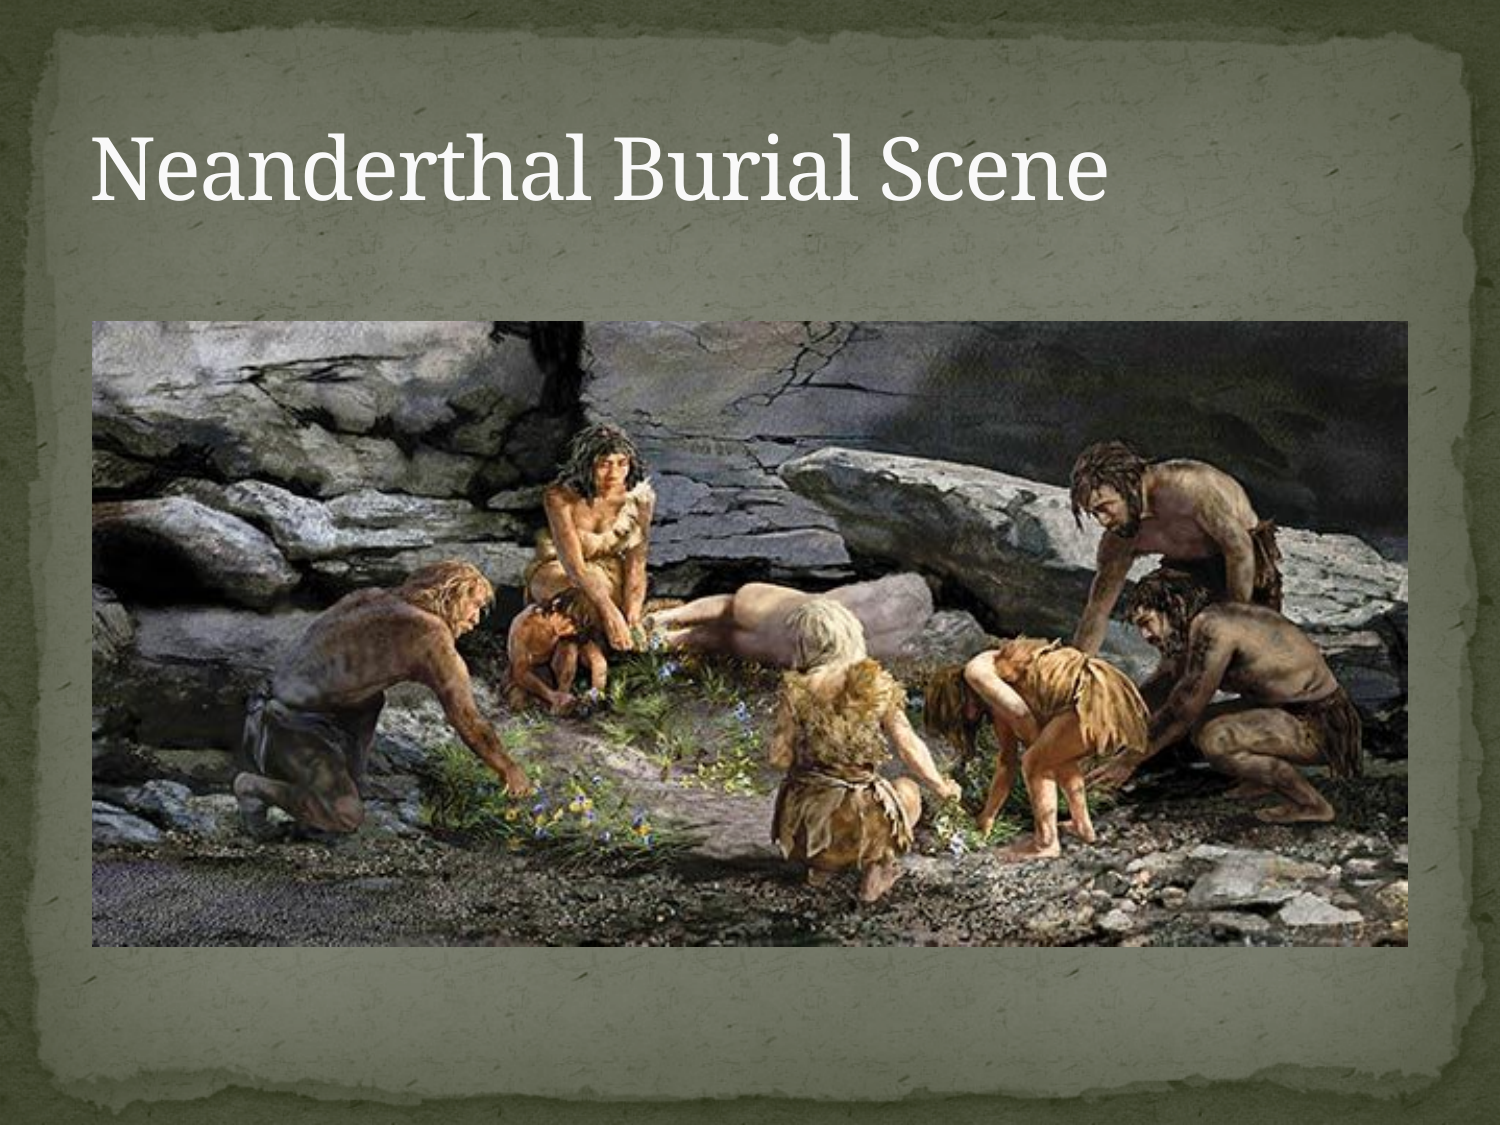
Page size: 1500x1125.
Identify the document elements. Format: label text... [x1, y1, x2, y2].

picture [93, 322, 1409, 948]
title Neanderthal Burial Scene [74, 24, 1425, 225]
